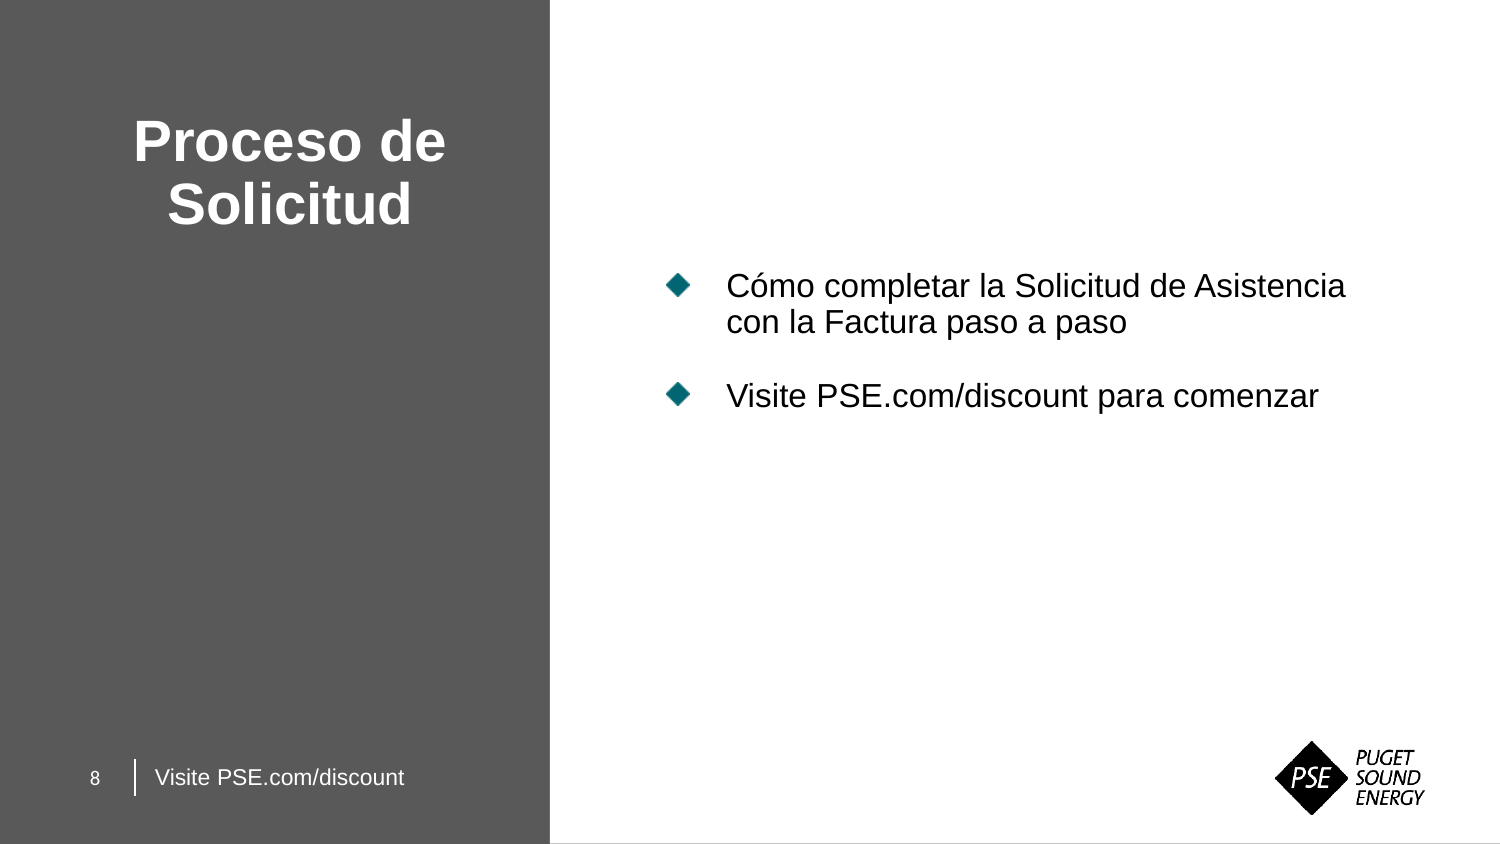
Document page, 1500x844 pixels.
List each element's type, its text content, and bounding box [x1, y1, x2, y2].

picture [666, 382, 690, 406]
list Cómo completar la Solicitud de Asistencia con la Factura paso a paso Visite PSE.com/discount para comenzar [666, 159, 1385, 598]
picture [666, 273, 690, 297]
list Visite PSE.com/discount [140, 758, 660, 796]
list Proceso de Solicitud [88, 103, 493, 408]
picture [1275, 741, 1425, 815]
